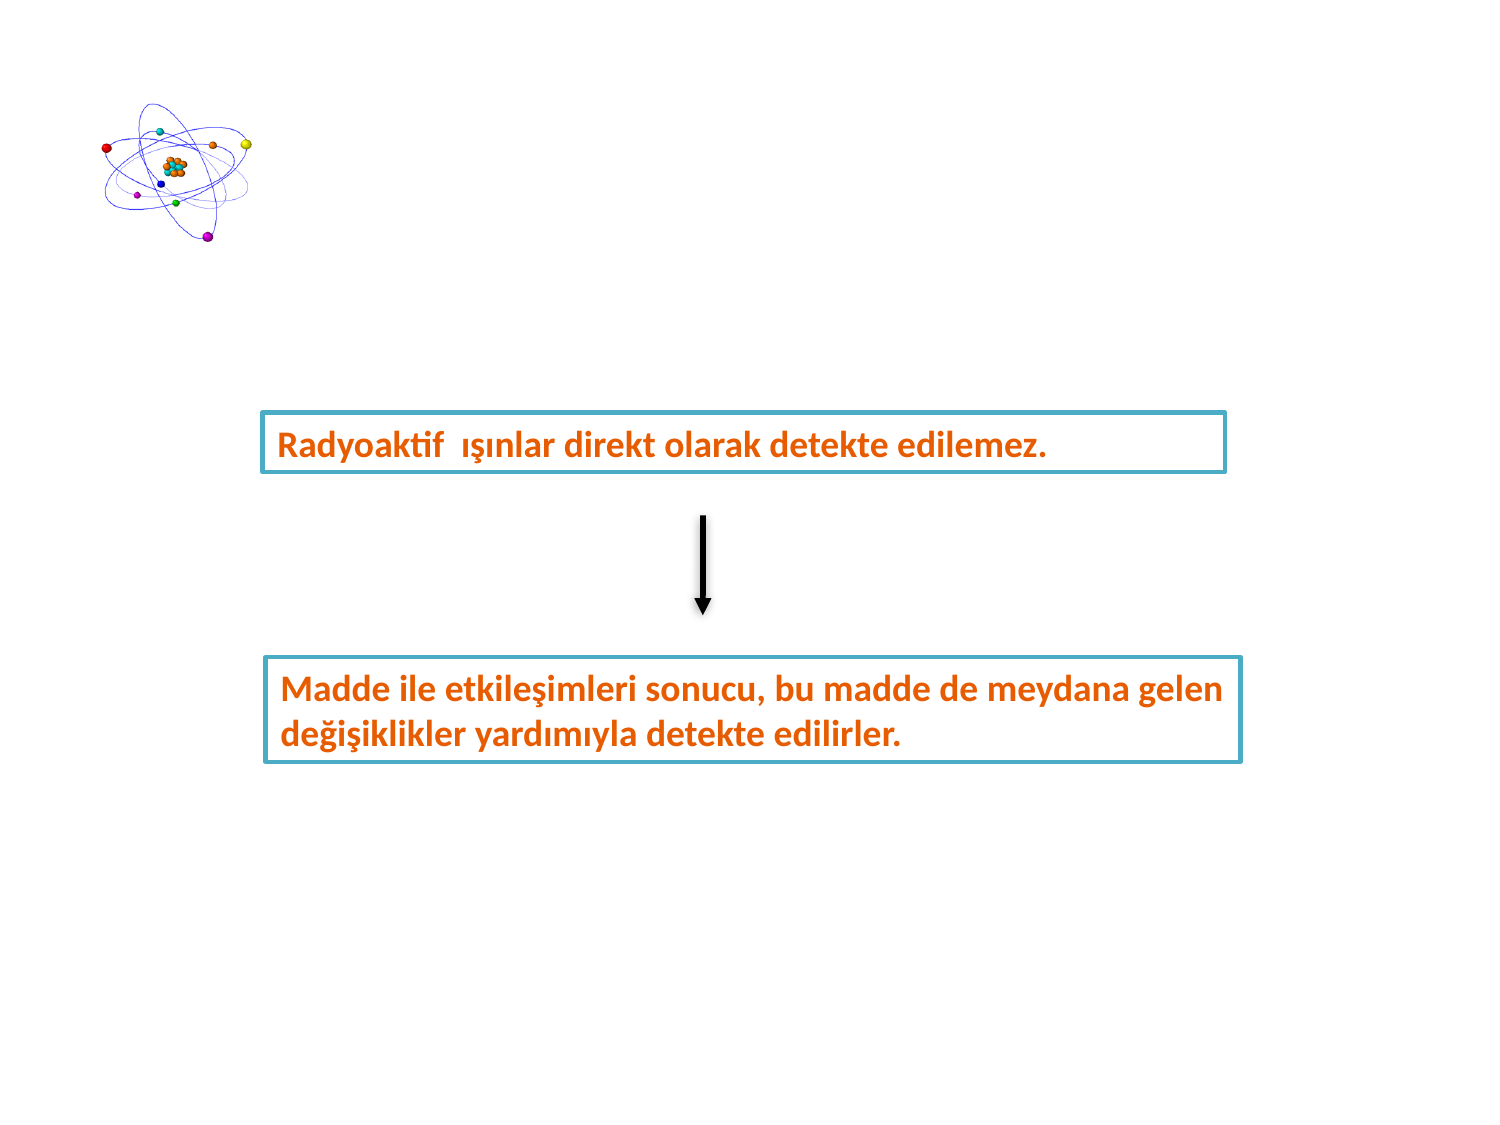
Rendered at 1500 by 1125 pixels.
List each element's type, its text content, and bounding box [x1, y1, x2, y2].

picture [99, 99, 255, 246]
text_box [696, 515, 710, 616]
text_box Radyoaktif ışınlar direkt olarak detekte edilemez. [260, 410, 1227, 474]
title [75, 45, 1425, 233]
text_box Madde ile etkileşimleri sonucu, bu madde de meydana gelen değişiklikler yardımıyla detekte edilirler. [263, 655, 1243, 764]
